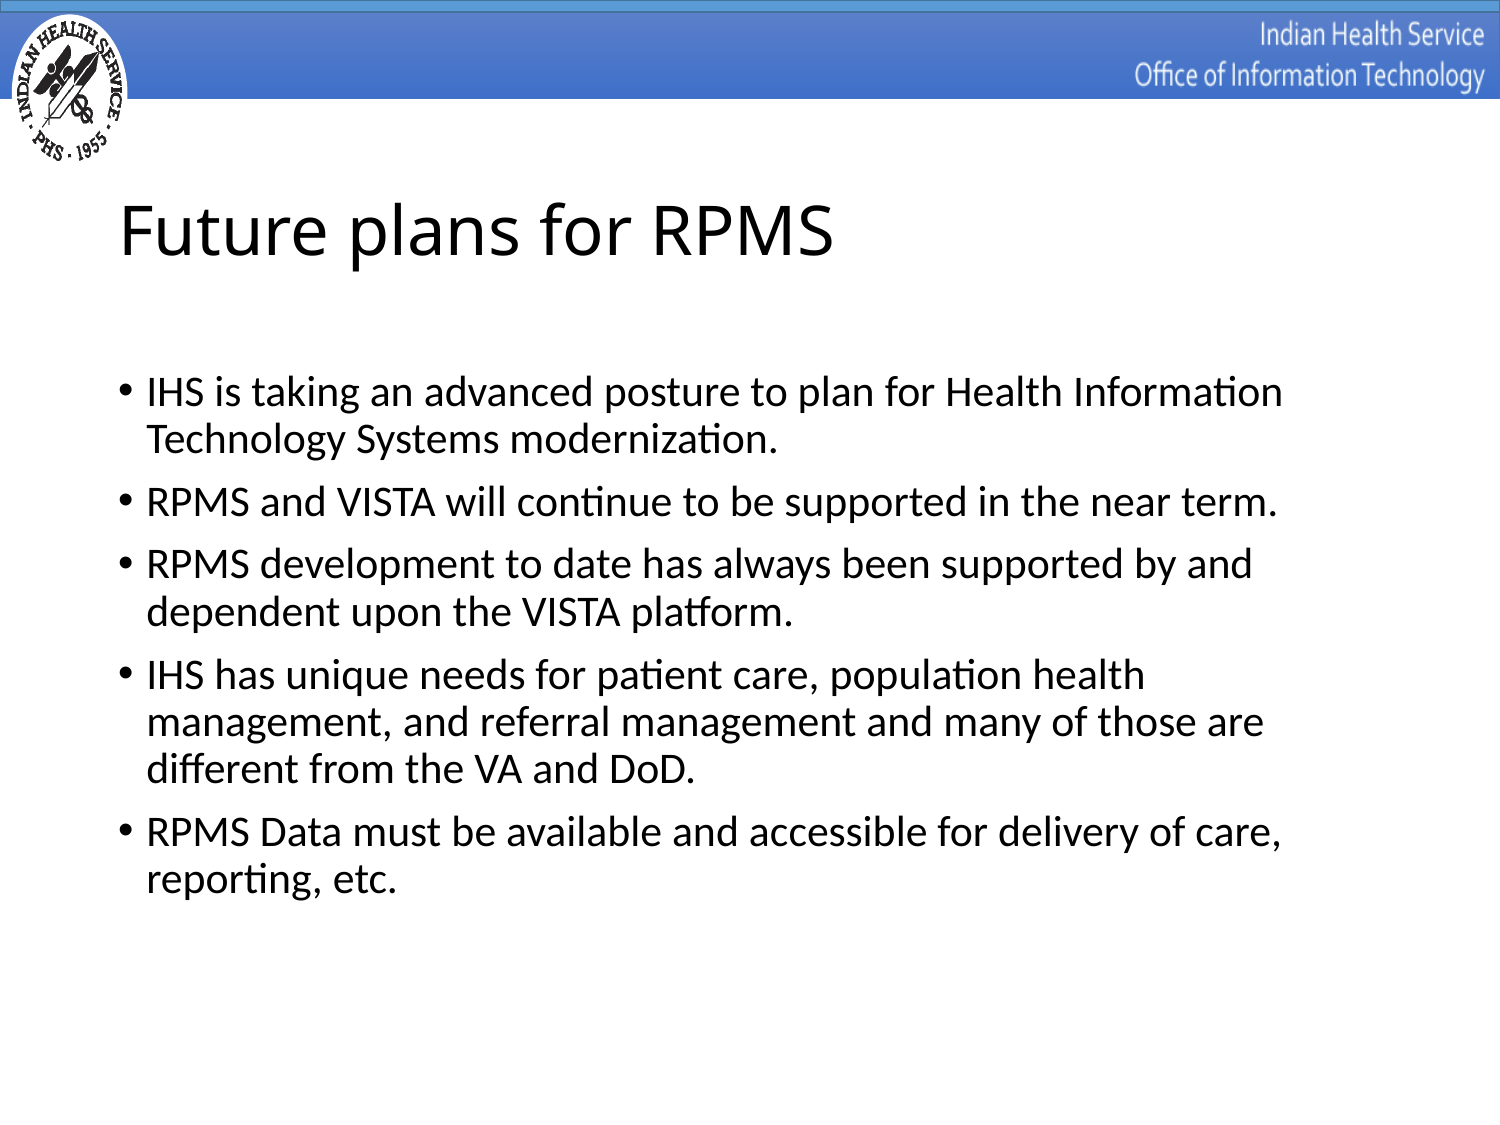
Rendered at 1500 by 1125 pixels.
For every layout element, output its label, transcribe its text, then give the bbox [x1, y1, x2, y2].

picture [1101, 0, 1500, 177]
picture [17, 21, 122, 161]
list IHS is taking an advanced posture to plan for Health Information Technology Systems modernization. RPMS and VISTA will continue to be supported in the near term. RPMS development to date has always been supported by and dependent upon the VISTA platform. IHS has unique needs for patient care, population health management, and referral management and many of those are different from the VA and DoD. RPMS Data must be available and accessible for delivery of care, reporting, etc. [103, 360, 1401, 1054]
title Future plans for RPMS [103, 157, 1397, 310]
